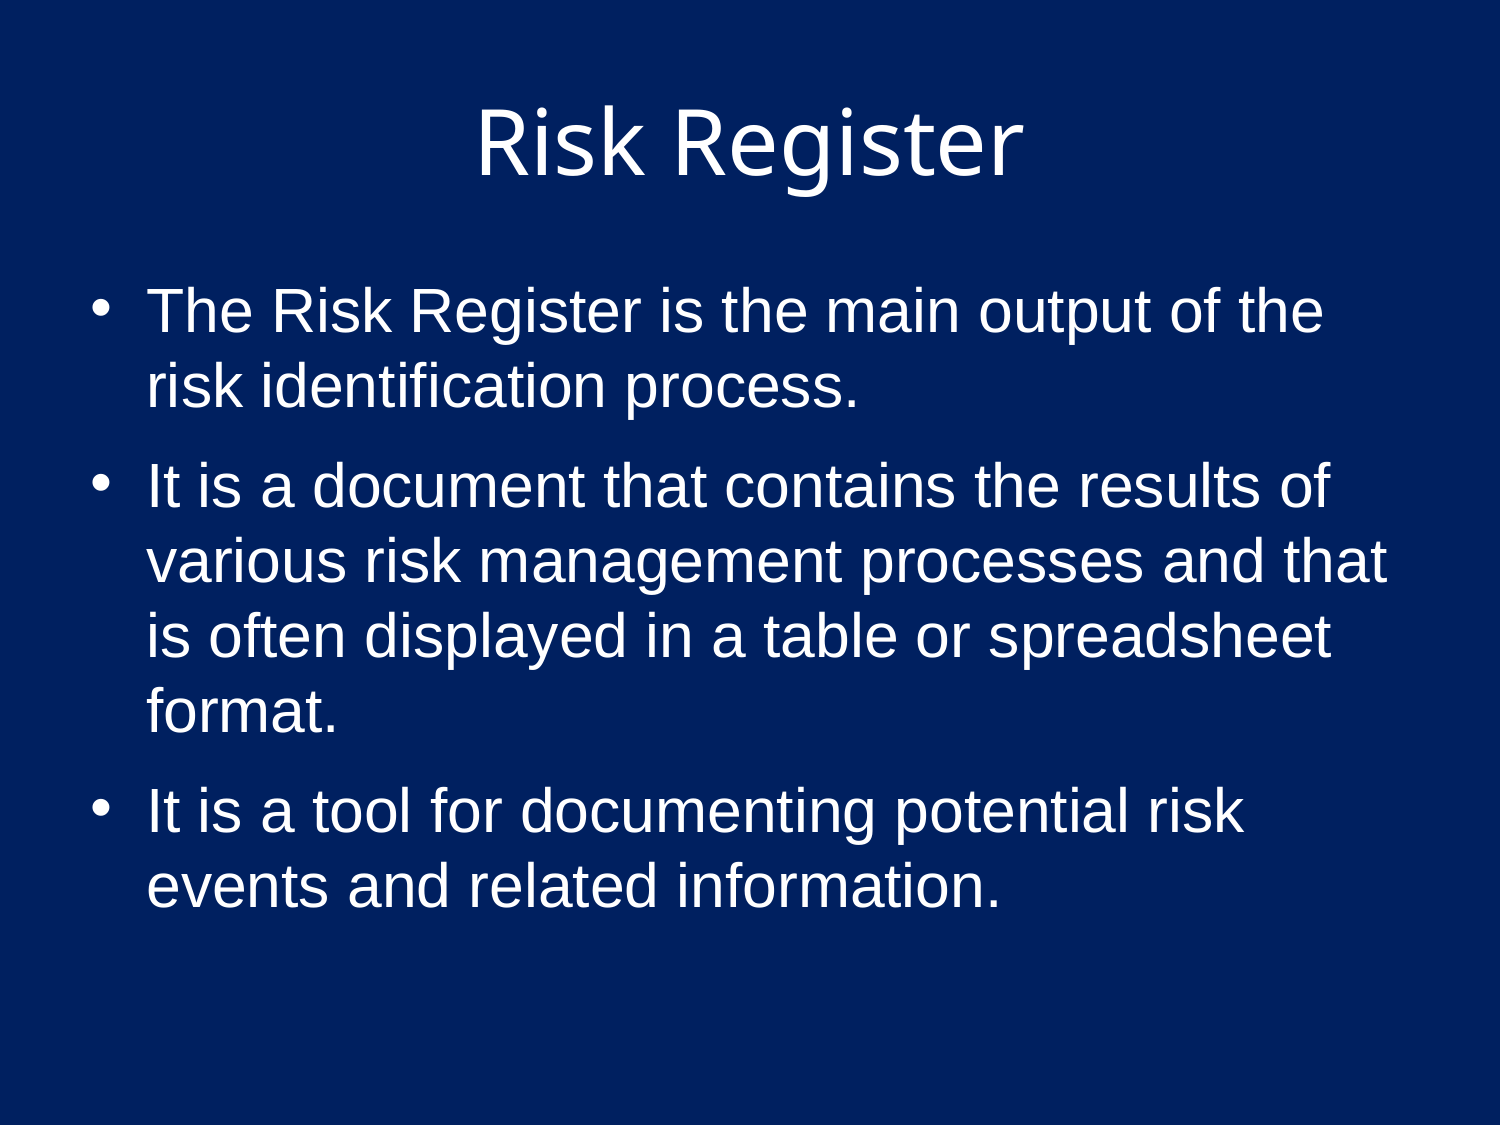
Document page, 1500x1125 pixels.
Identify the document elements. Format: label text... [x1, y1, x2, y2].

list The Risk Register is the main output of the risk identification process. It is a document that contains the results of various risk management processes and that is often displayed in a table or spreadsheet format. It is a tool for documenting potential risk events and related information. [75, 262, 1425, 1005]
title Risk Register [75, 45, 1425, 233]
